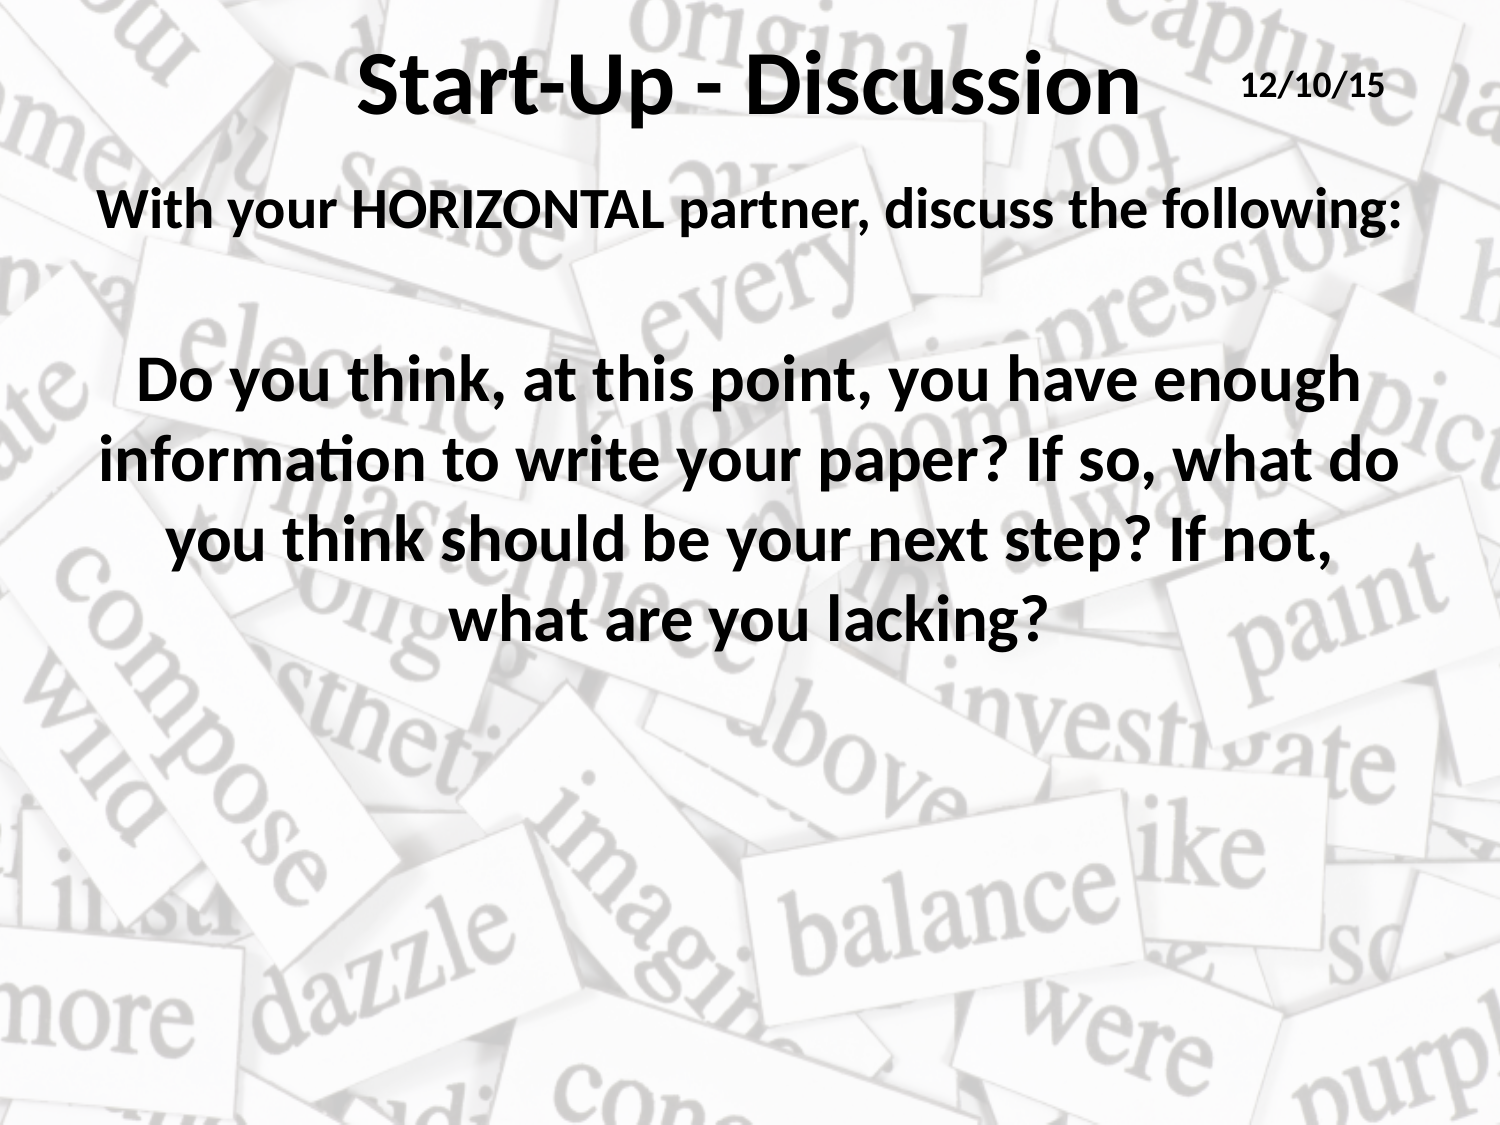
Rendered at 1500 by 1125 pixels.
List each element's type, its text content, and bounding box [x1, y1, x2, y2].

title Start-Up - Discussion [75, 12, 1425, 143]
text_box 12/10/15 [1224, 52, 1450, 113]
list With your HORIZONTAL partner, discuss the following: Do you think, at this point, you have enough information to write your paper? If so, what do you think should be your next step? If not, what are you lacking? [75, 162, 1425, 1075]
